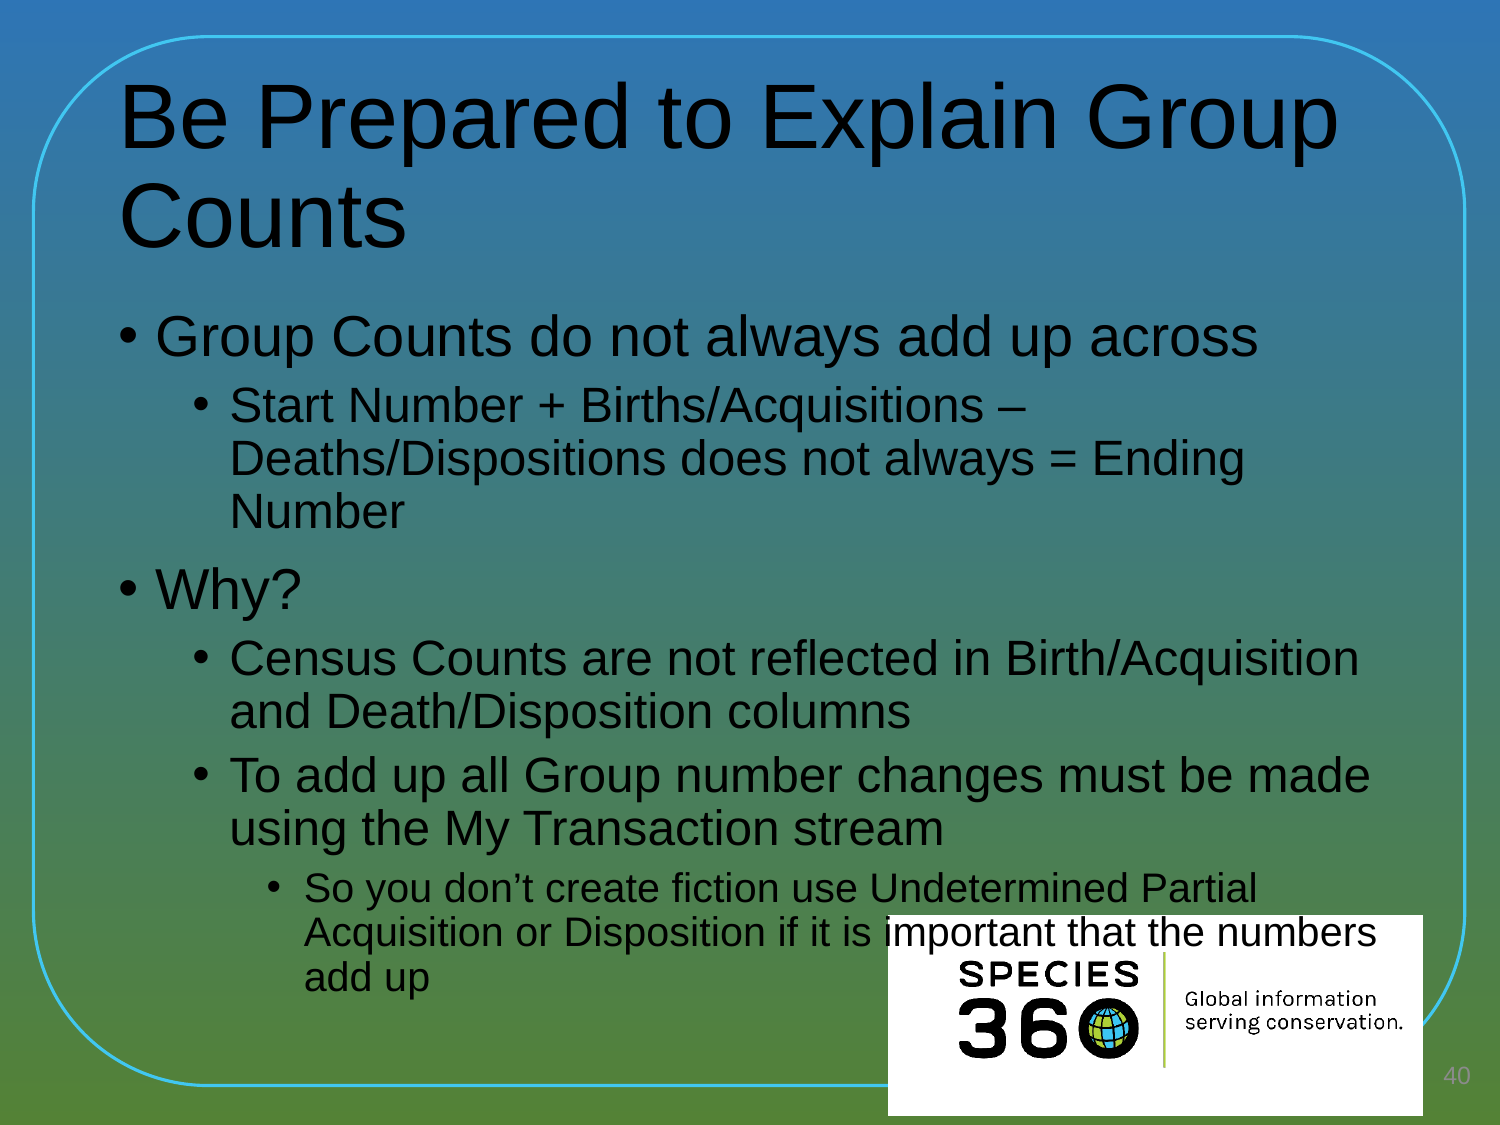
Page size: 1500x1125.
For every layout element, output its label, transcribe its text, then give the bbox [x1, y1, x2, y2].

title Be Prepared to Explain Group Counts [103, 59, 1397, 278]
slide_number 40 [1148, 1044, 1487, 1105]
picture [954, 944, 1407, 1075]
list Group Counts do not always add up across Start Number + Births/Acquisitions – Deaths/Dispositions does not always = Ending Number Why? Census Counts are not reflected in Birth/Acquisition and Death/Disposition columns To add up all Group number changes must be made using the My Transaction stream So you don’t create fiction use Undetermined Partial Acquisition or Disposition if it is important that the numbers add up [103, 299, 1397, 1014]
